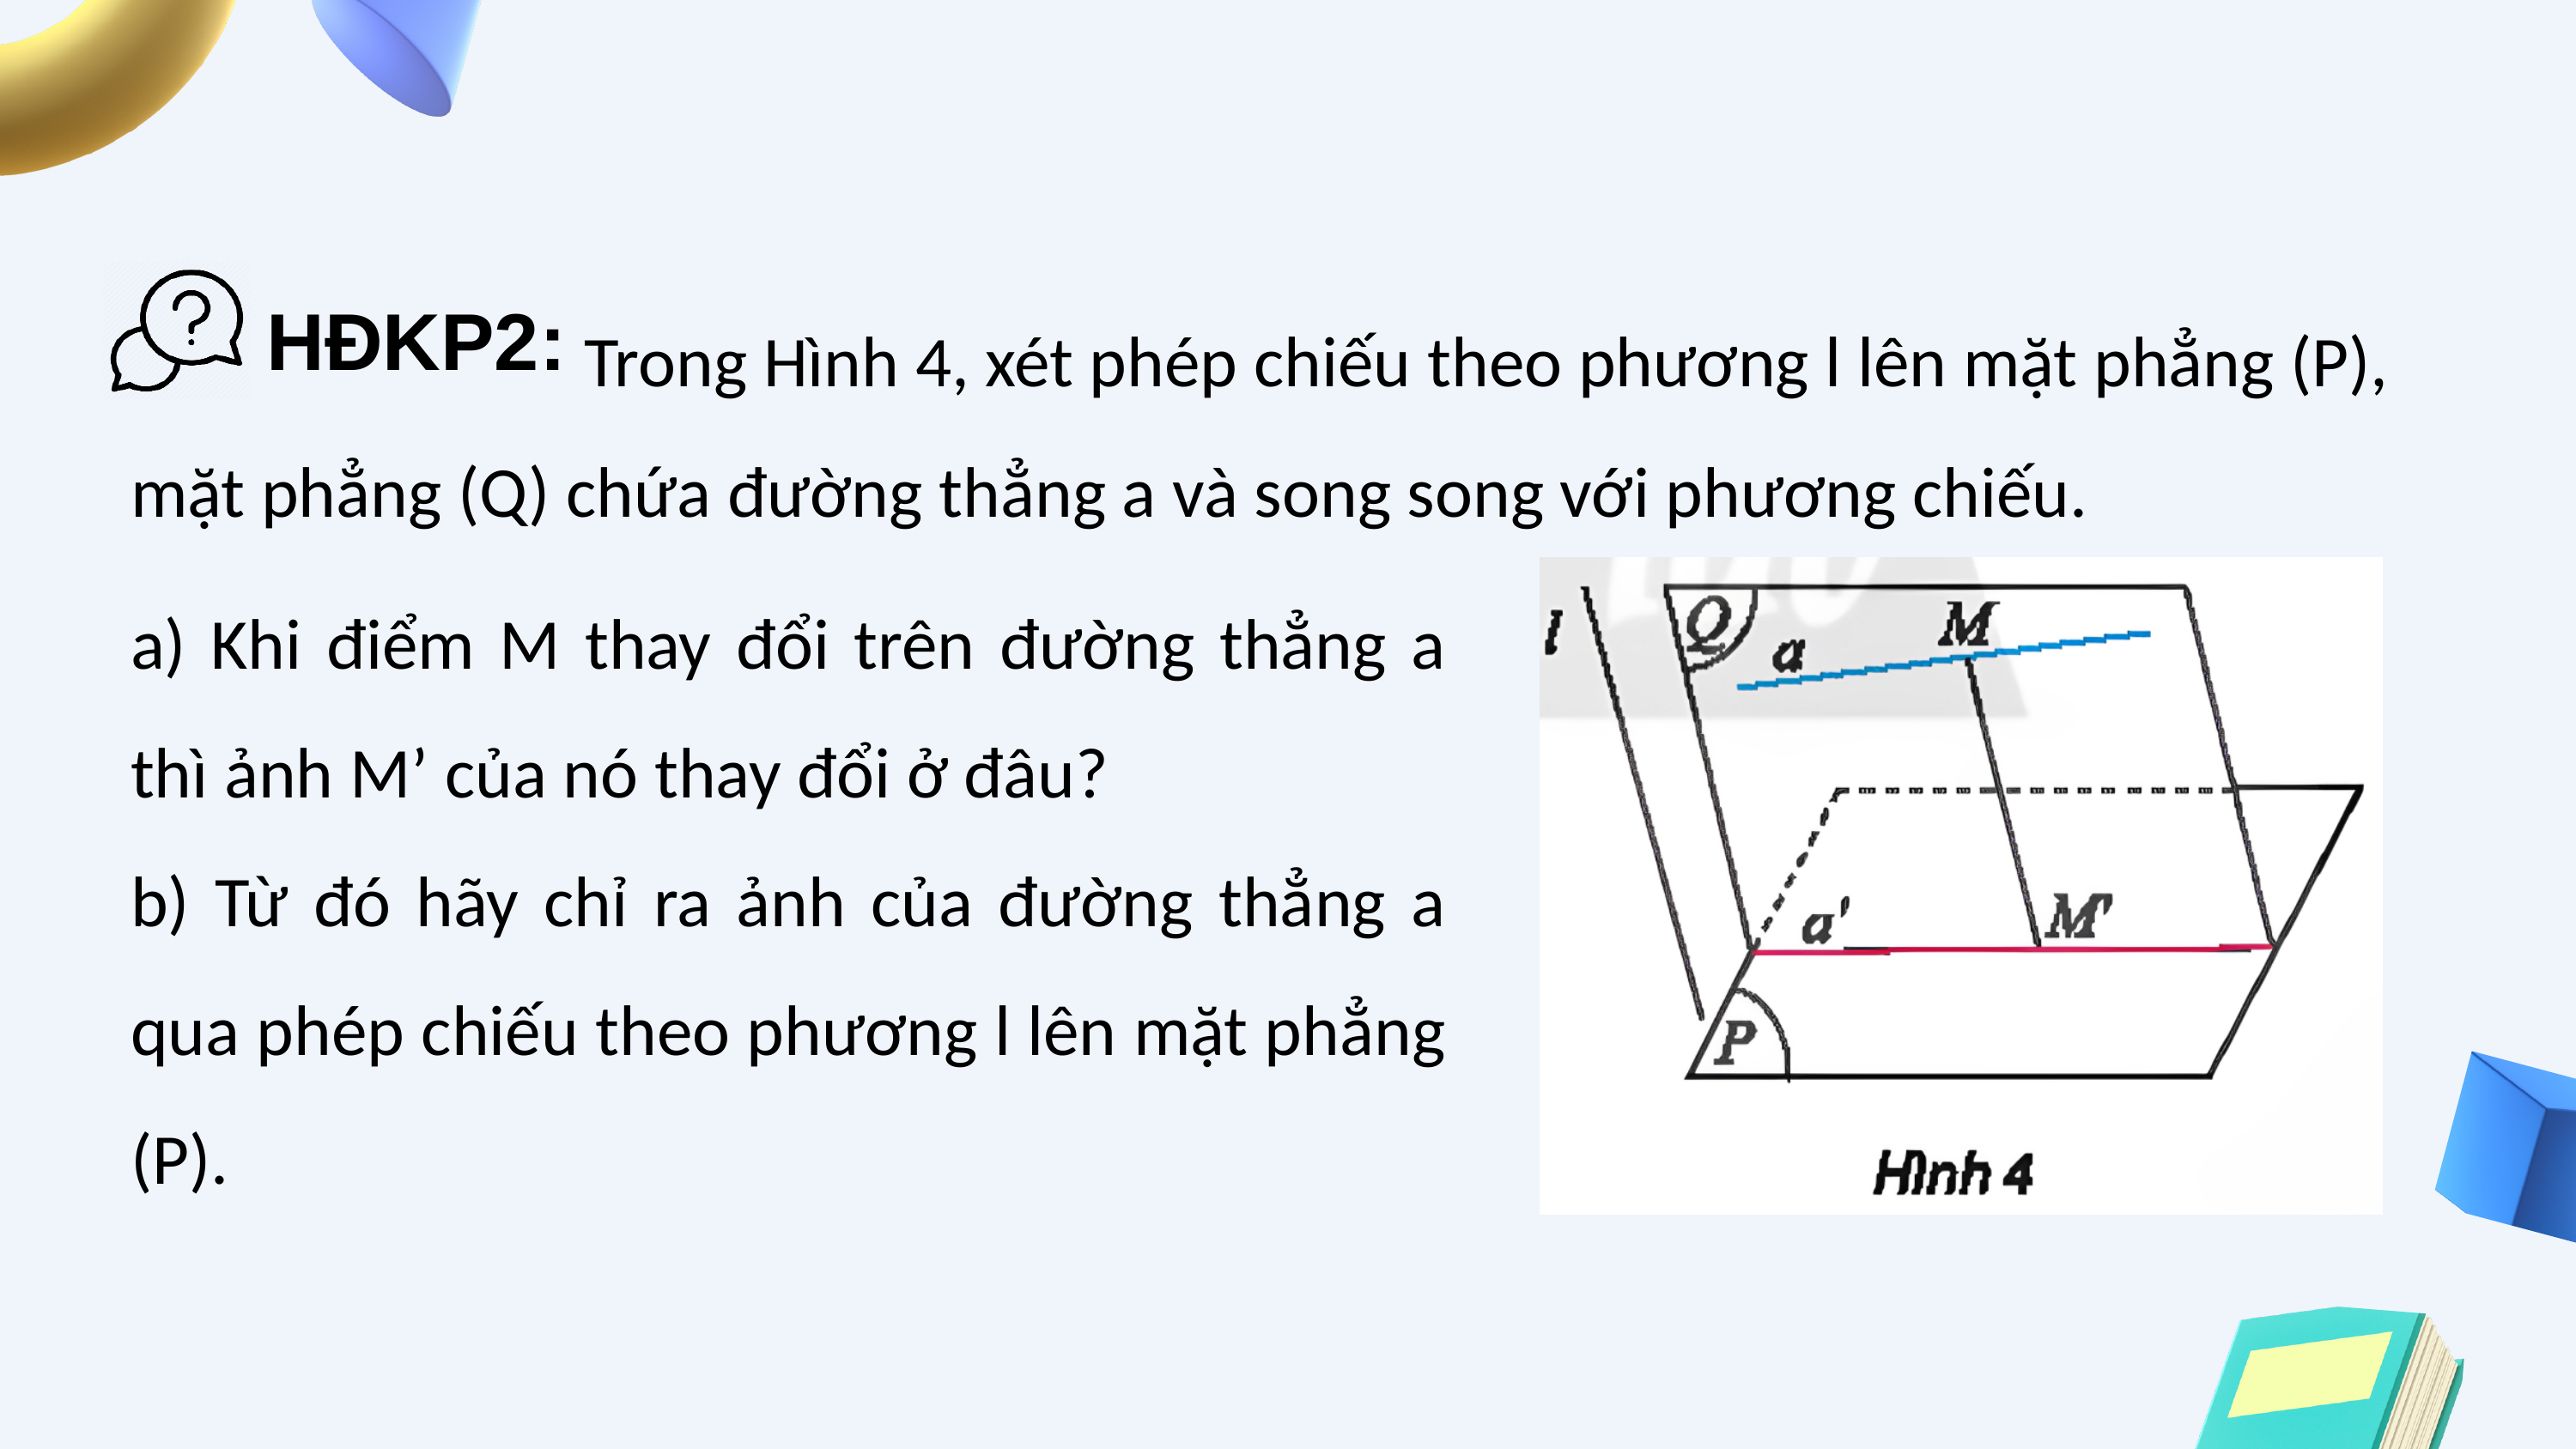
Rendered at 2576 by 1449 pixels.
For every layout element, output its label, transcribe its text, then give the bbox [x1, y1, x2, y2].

text_box [2431, 1051, 2576, 1243]
text_box Trong Hình 4, xét phép chiếu theo phương l lên mặt phẳng (P), mặt phẳng (Q) chứa đường thẳng a và song song với phương chiếu. [118, 252, 2493, 538]
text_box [103, 262, 634, 399]
picture [1540, 556, 2384, 1215]
text_box [2175, 1294, 2468, 1449]
text_box [312, 0, 502, 117]
text_box [0, 0, 248, 176]
text_box a) Khi điểm M thay đổi trên đường thẳng a thì ảnh M’ của nó thay đổi ở đâu? b) Từ đó hãy chỉ ra ảnh của đường thẳng a qua phép chiếu theo phương l lên mặt phẳng (P). [118, 549, 1460, 1205]
